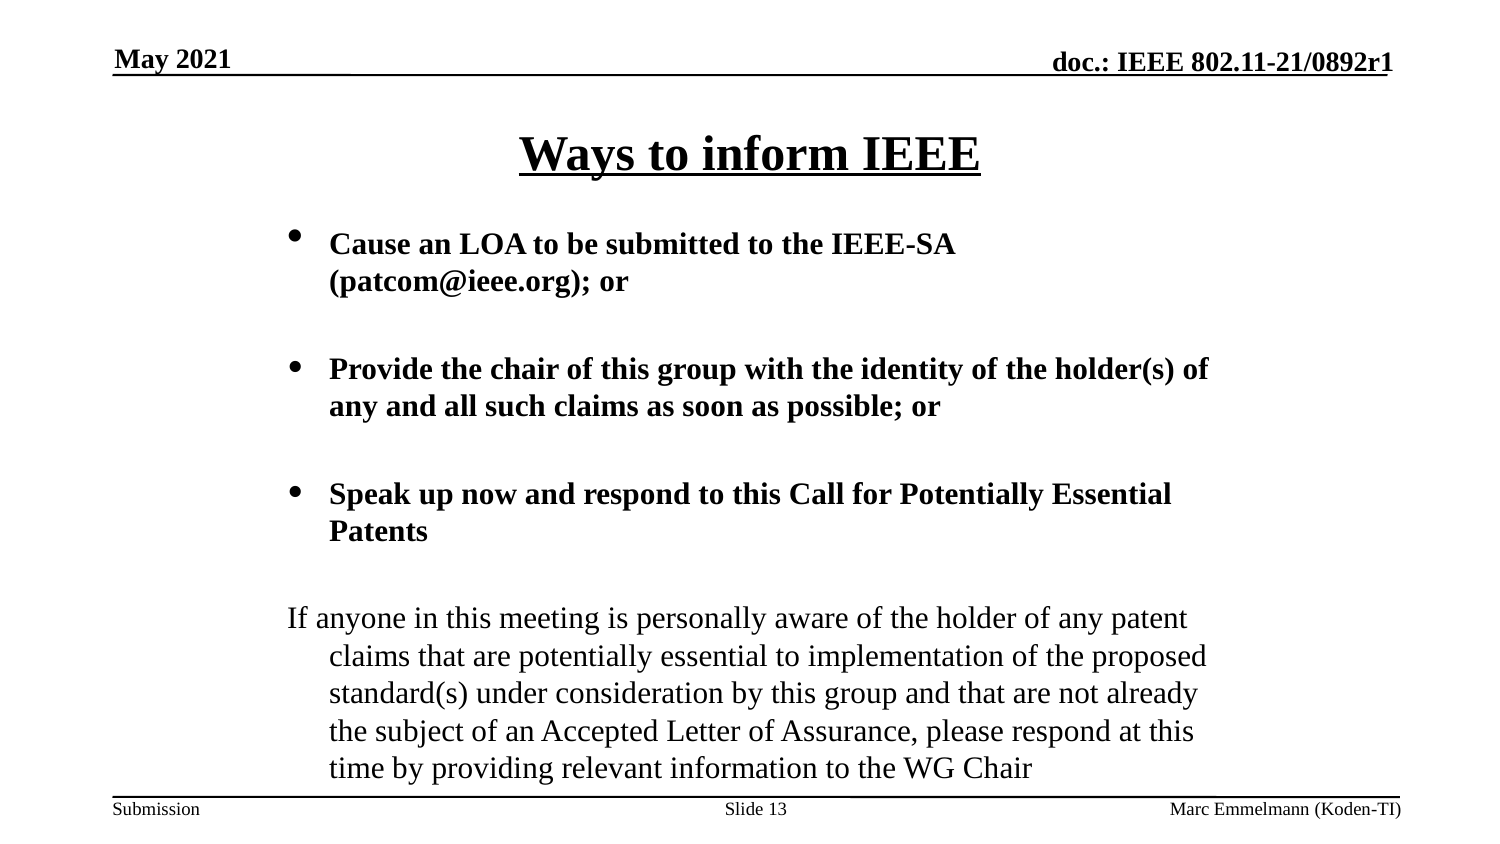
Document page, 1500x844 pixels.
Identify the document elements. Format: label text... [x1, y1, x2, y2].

list Cause an LOA to be submitted to the IEEE-SA (patcom@ieee.org); or Provide the chair of this group with the identity of the holder(s) of any and all such claims as soon as possible; or Speak up now and respond to this Call for Potentially Essential Patents If anyone in this meeting is personally aware of the holder of any patent claims that are potentially essential to implementation of the proposed standard(s) under consideration by this group and that are not already the subject of an Accepted Letter of Assurance, please respond at this time by providing relevant information to the WG Chair [271, 215, 1229, 722]
slide_number Slide 13 [712, 796, 800, 842]
title Ways to inform IEEE [112, 84, 1388, 216]
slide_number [114, 40, 423, 75]
footer Marc Emmelmann (Koden-TI) [878, 796, 1402, 820]
